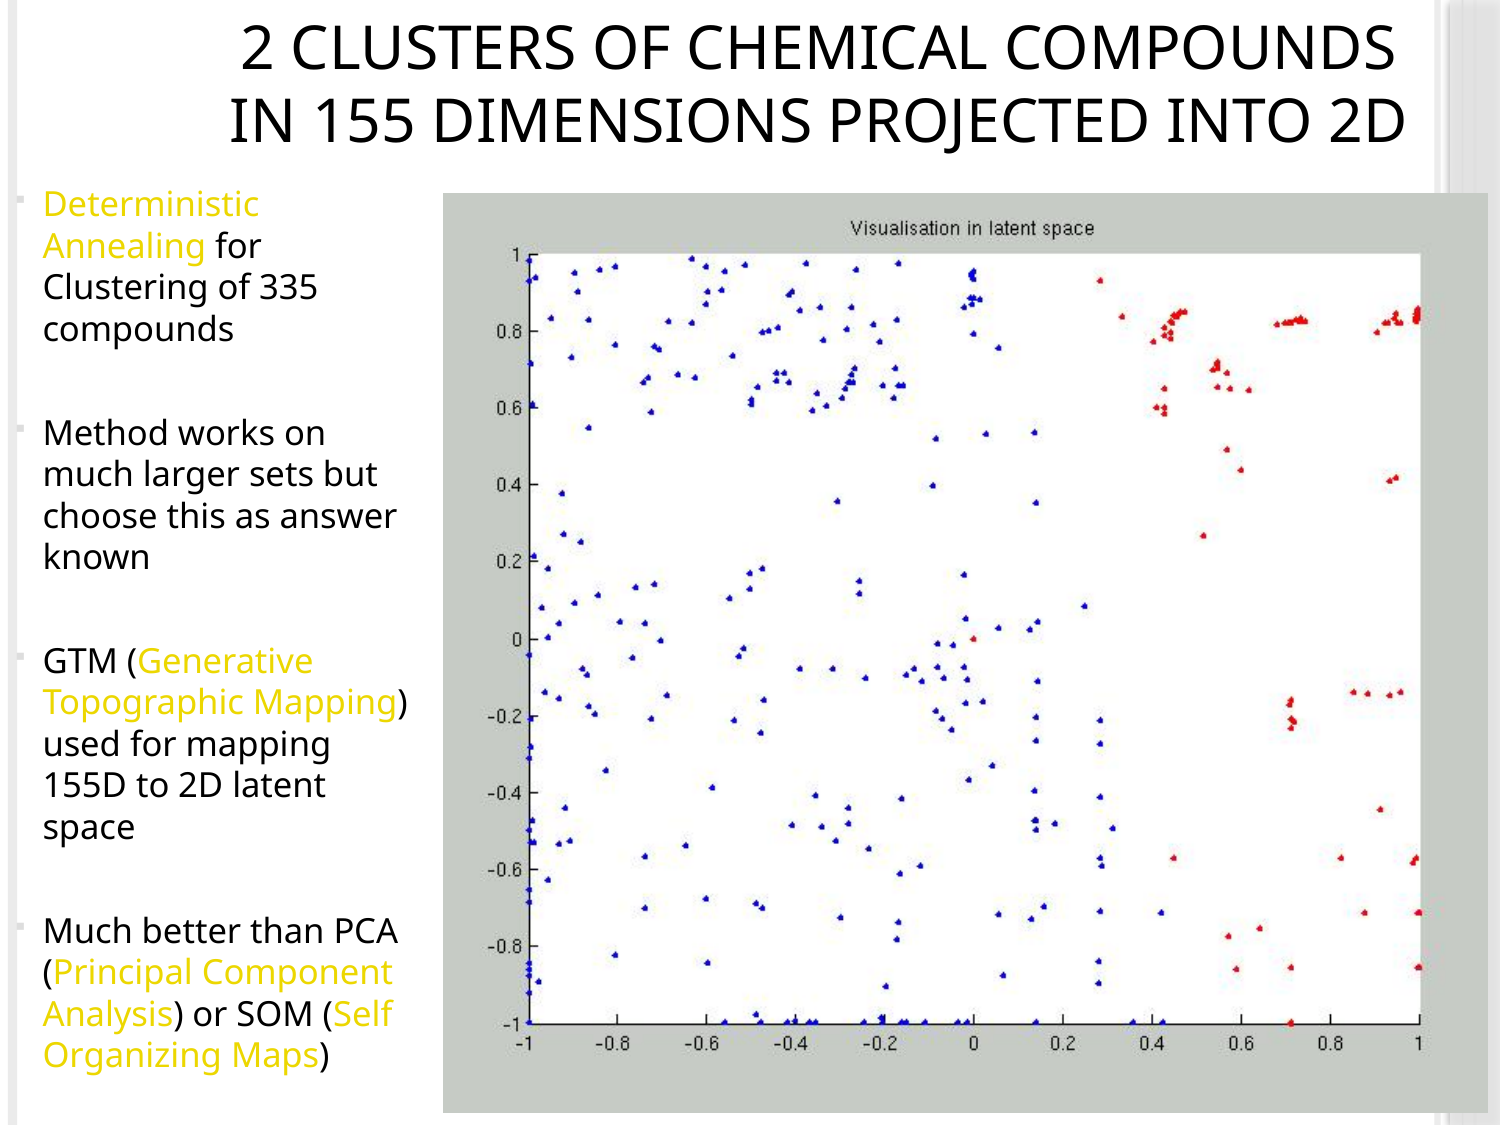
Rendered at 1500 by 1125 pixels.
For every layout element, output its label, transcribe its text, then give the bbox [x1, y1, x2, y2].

title 2 Clusters of Chemical Compounds in 155 Dimensions Projected into 2D [137, 1, 1500, 163]
list Deterministic Annealing for Clustering of 335 compounds Method works on much larger sets but choose this as answer known GTM (Generative Topographic Mapping) used for mapping 155D to 2D latent space Much better than PCA (Principal Component Analysis) or SOM (Self Organizing Maps) [0, 174, 425, 1100]
picture [443, 193, 1488, 1113]
